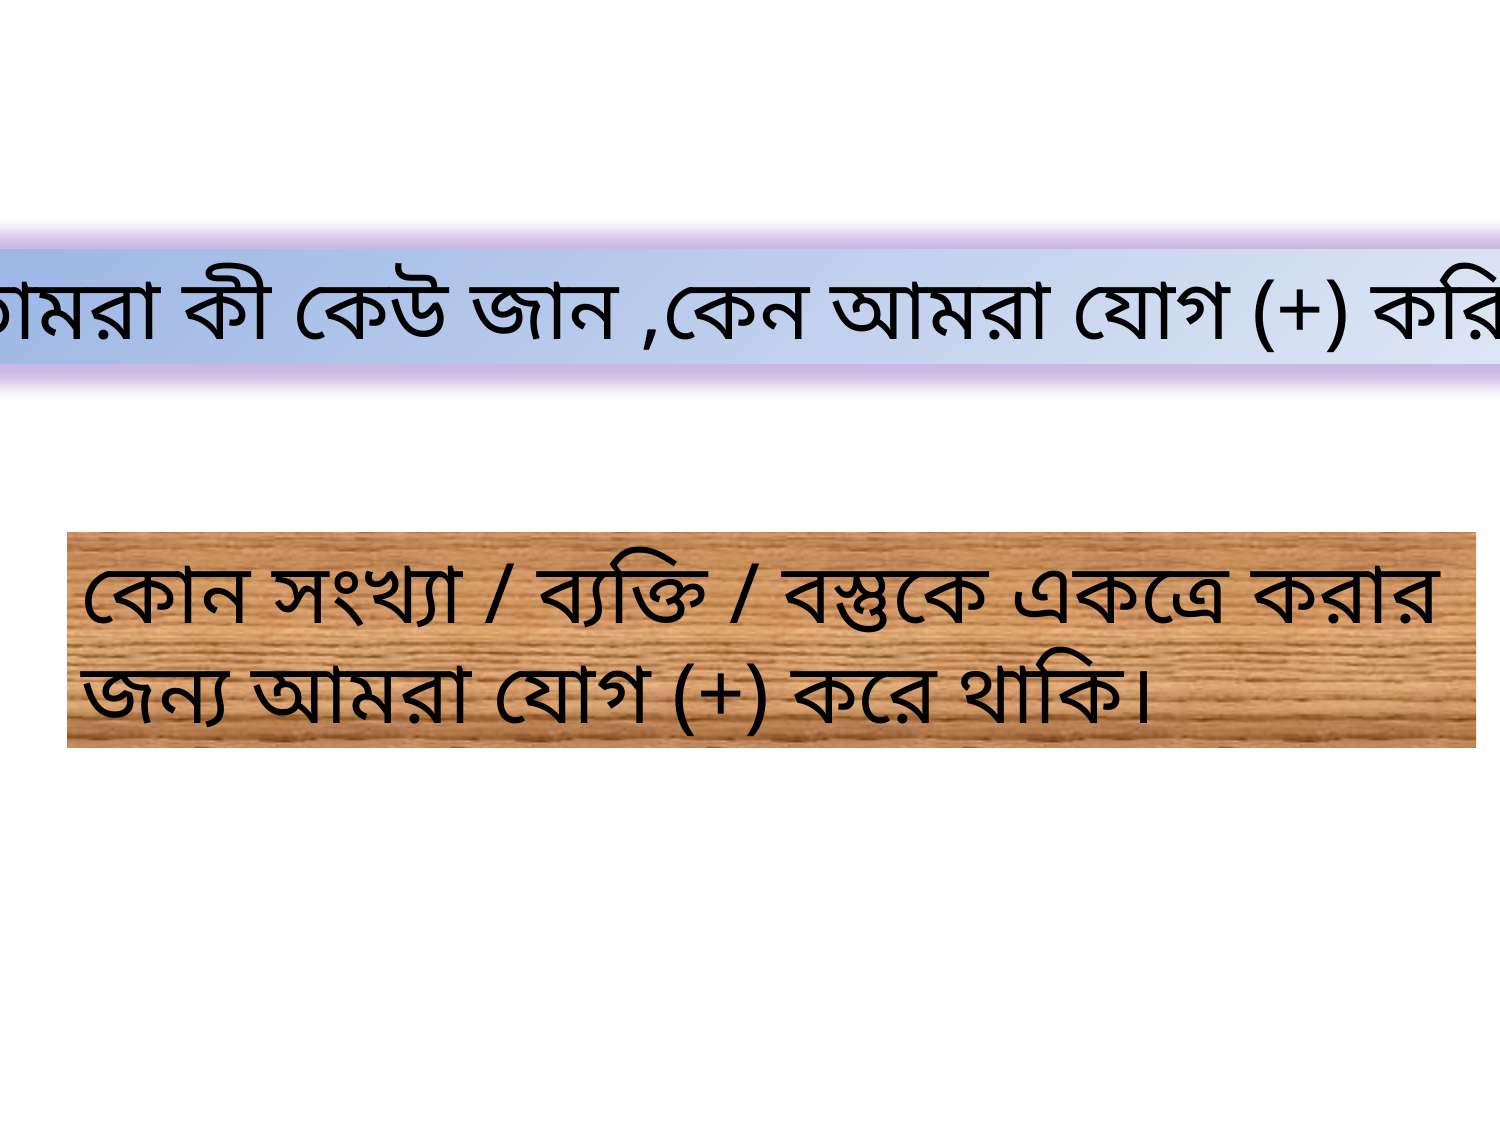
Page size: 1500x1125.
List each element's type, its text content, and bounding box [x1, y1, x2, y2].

text_box কোন সংখ্যা / ব্যক্তি / বস্তুকে একত্রে করার জন্য আমরা যোগ (+) করে থাকি। [67, 532, 1477, 748]
text_box তোমরা কী কেউ জান ,কেন আমরা যোগ (+) করি ? [0, 249, 1500, 364]
